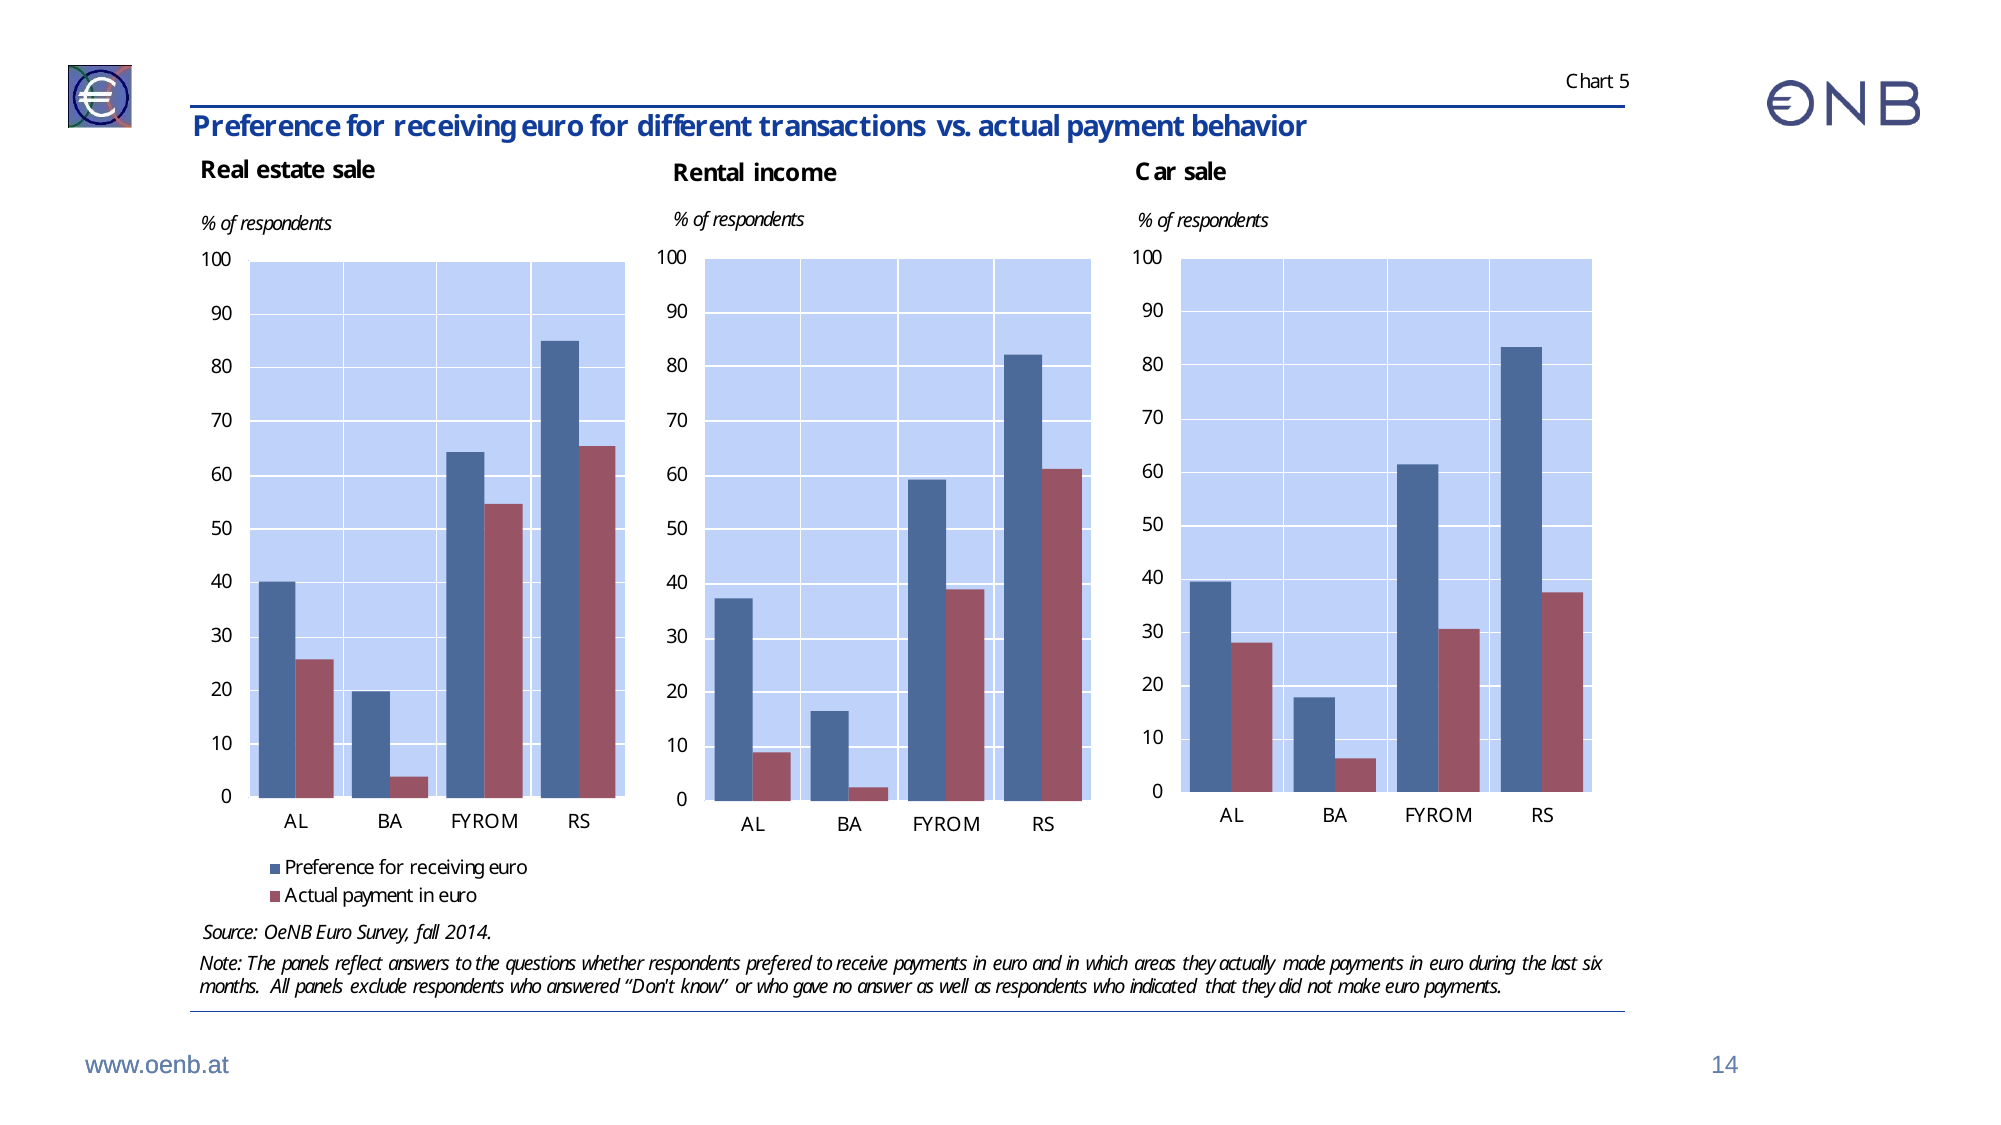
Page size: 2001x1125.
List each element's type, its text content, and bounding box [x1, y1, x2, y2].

picture [68, 65, 132, 128]
picture [161, 54, 1646, 1012]
picture [1767, 80, 1920, 126]
slide_number 14 [1547, 1042, 1903, 1087]
